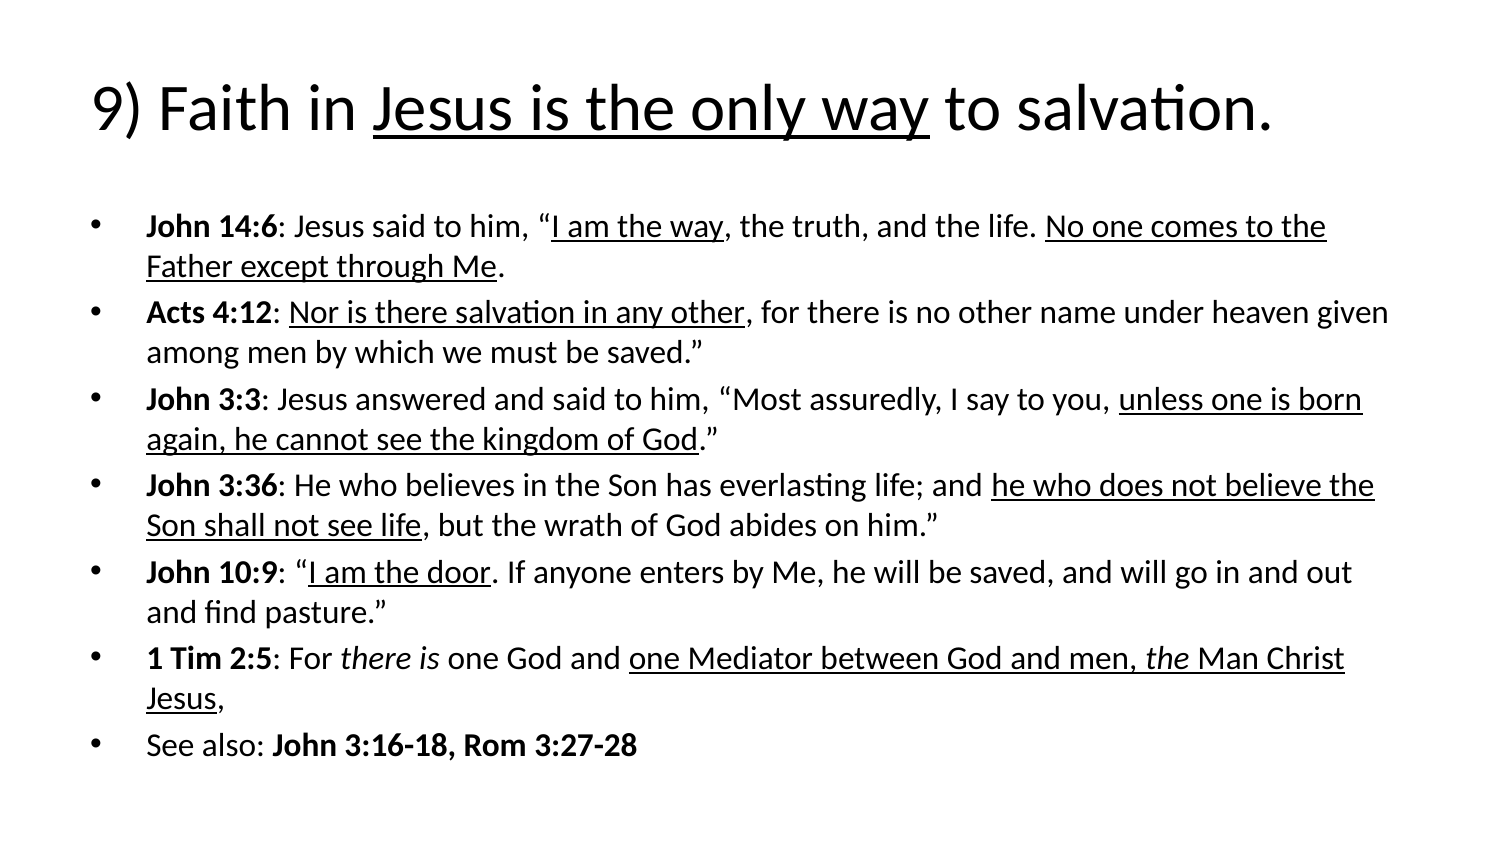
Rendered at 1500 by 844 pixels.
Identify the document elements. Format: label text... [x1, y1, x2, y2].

title 9) Faith in Jesus is the only way to salvation. [75, 33, 1425, 175]
list John 14:6: Jesus said to him, “I am the way, the truth, and the life. No one comes to the Father except through Me. Acts 4:12: Nor is there salvation in any other, for there is no other name under heaven given among men by which we must be saved.” John 3:3: Jesus answered and said to him, “Most assuredly, I say to you, unless one is born again, he cannot see the kingdom of God.” John 3:36: He who believes in the Son has everlasting life; and he who does not believe the Son shall not see life, but the wrath of God abides on him.” John 10:9: “I am the door. If anyone enters by Me, he will be saved, and will go in and out and find pasture.” 1 Tim 2:5: For there is one God and one Mediator between God and men, the Man Christ Jesus, See also: John 3:16-18, Rom 3:27-28 [75, 196, 1425, 822]
